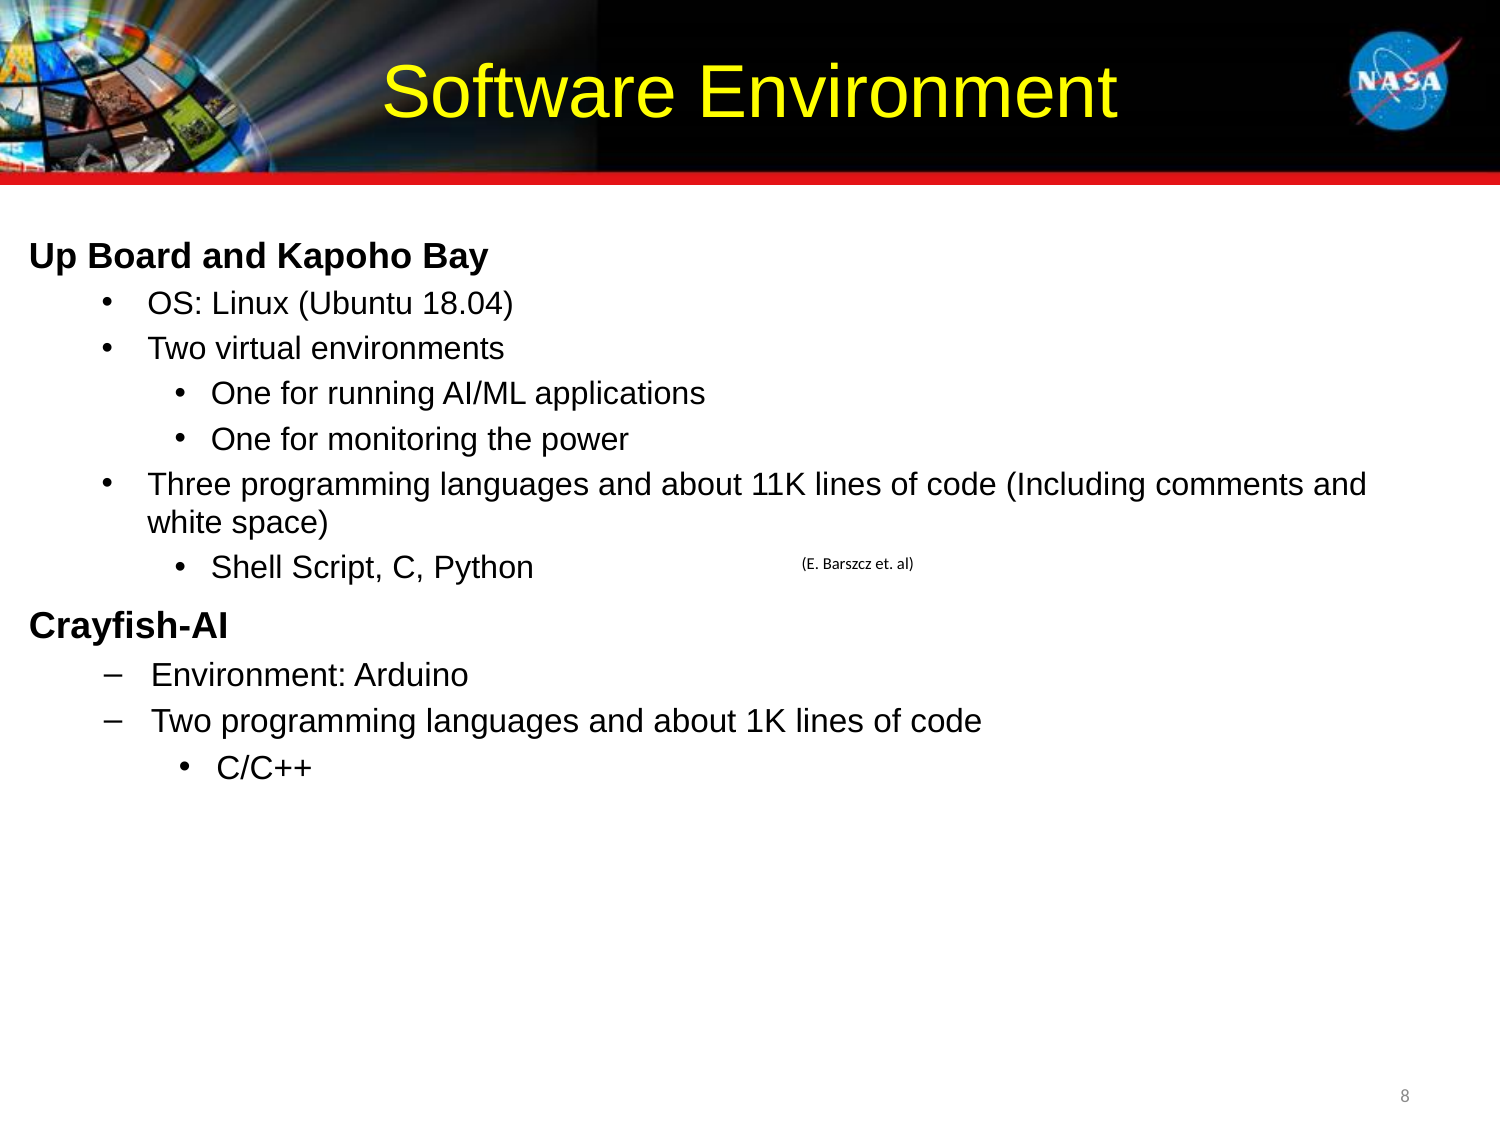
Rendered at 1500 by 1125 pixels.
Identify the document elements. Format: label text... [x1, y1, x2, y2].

slide_number 8 [1362, 1065, 1425, 1125]
picture [0, 0, 1500, 185]
title Software Environment [75, 0, 1425, 175]
list Up Board and Kapoho Bay OS: Linux (Ubuntu 18.04) Two virtual environments One for running AI/ML applications One for monitoring the power Three programming languages and about 11K lines of code (Including comments and white space) Shell Script, C, Python [14, 224, 1425, 593]
text_box Crayfish-AI Environment: Arduino Two programming languages and about 1K lines of code C/C++ [13, 593, 1425, 832]
text_box (E. Barszcz et. al) [786, 545, 931, 581]
